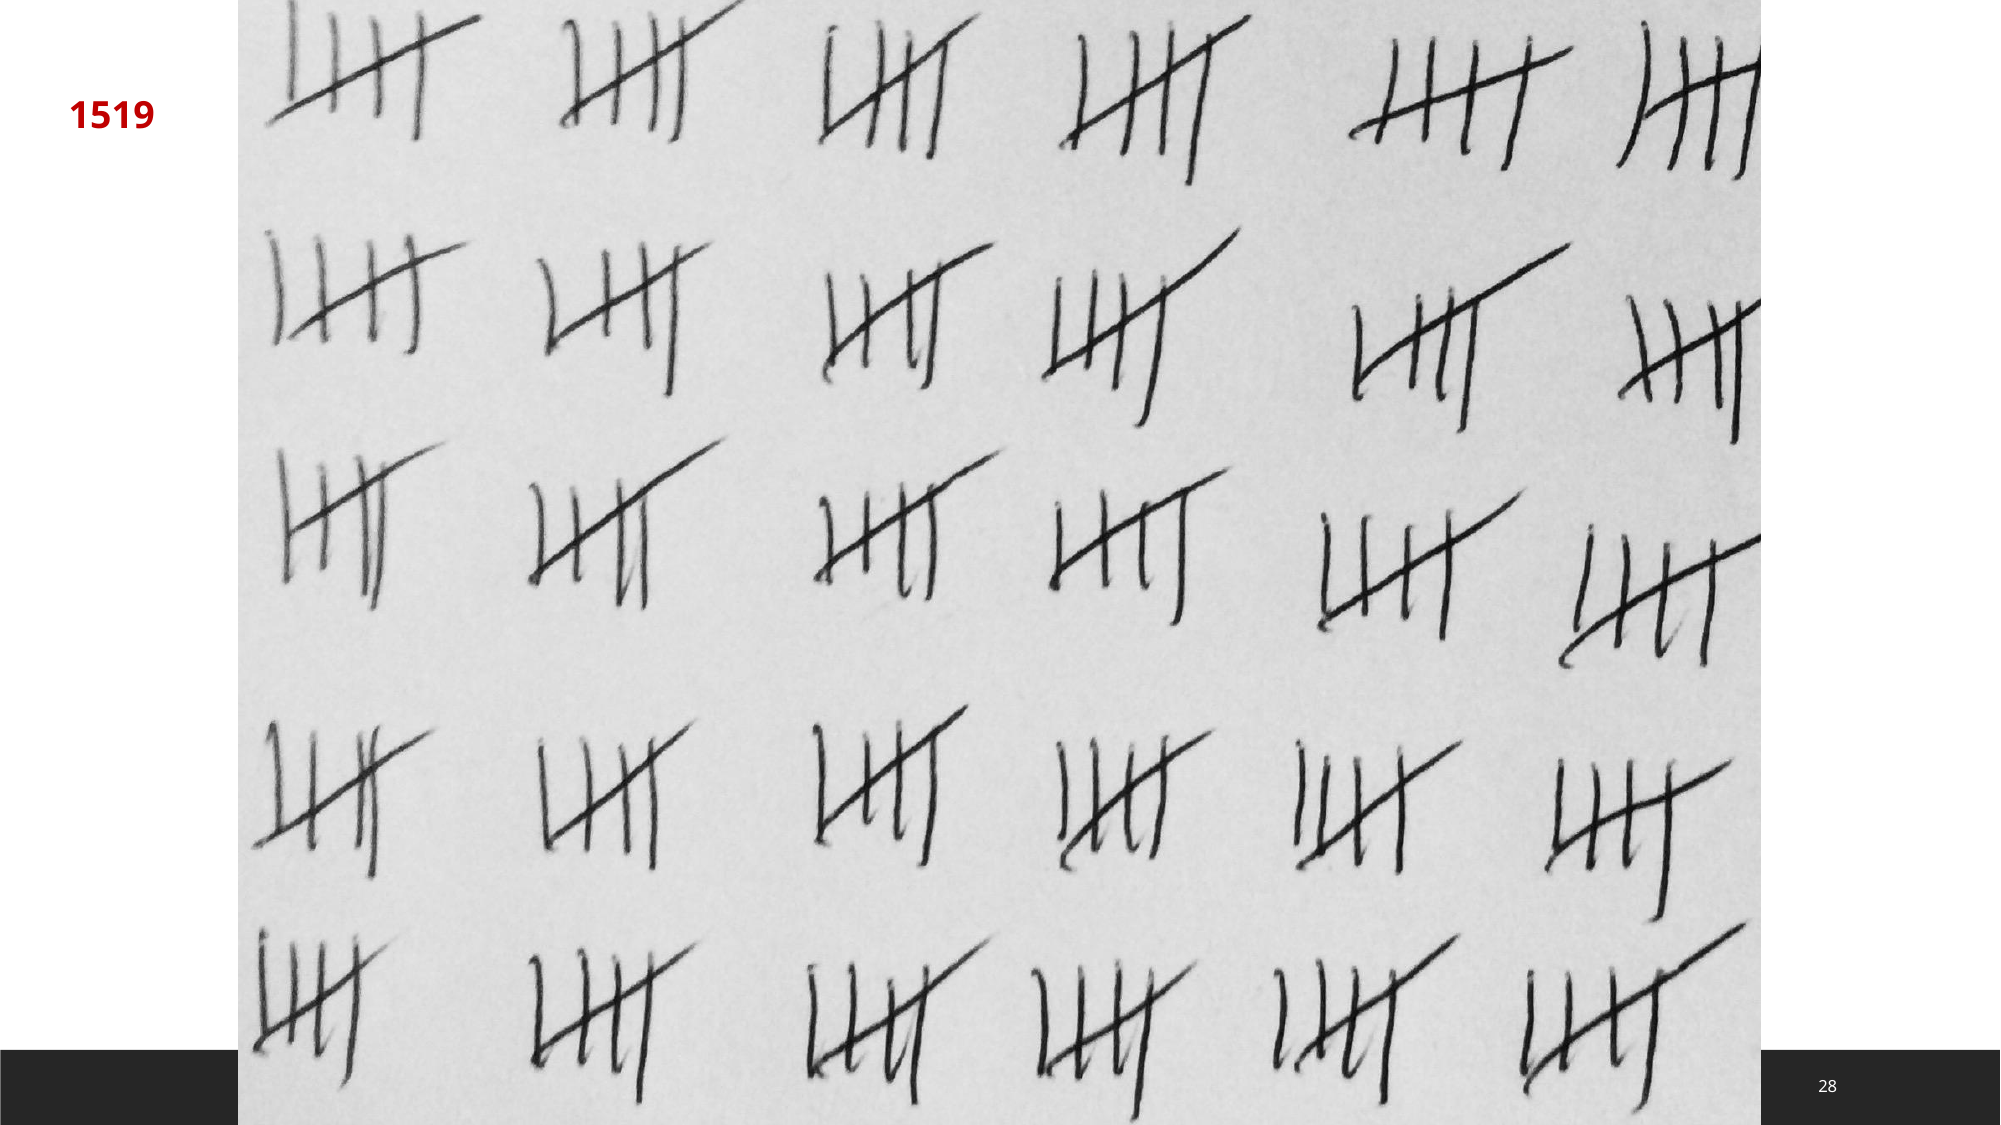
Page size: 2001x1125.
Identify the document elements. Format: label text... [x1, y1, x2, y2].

slide_number 29 [1803, 1057, 1932, 1118]
picture [238, 0, 1762, 1125]
text_box 1519 [54, 83, 235, 189]
